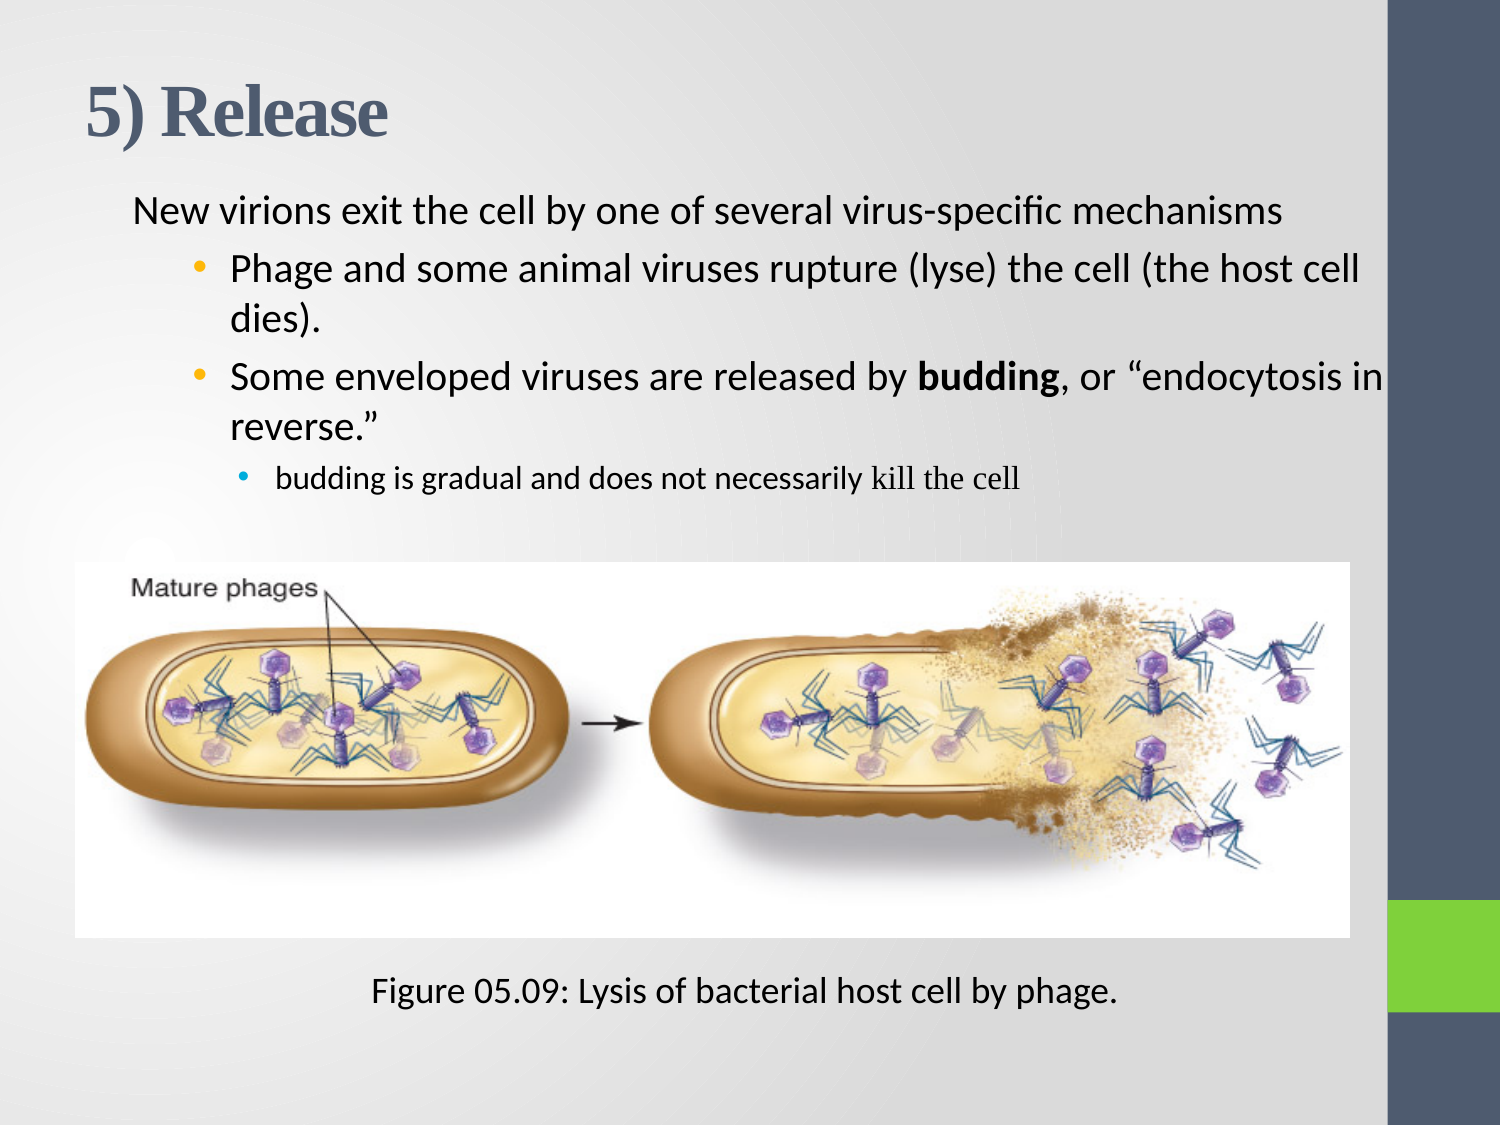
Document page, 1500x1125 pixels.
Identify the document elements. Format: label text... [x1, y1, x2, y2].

title 5) Release [70, 12, 1421, 174]
list New virions exit the cell by one of several virus-specific mechanisms Phage and some animal viruses rupture (lyse) the cell (the host cell dies). Some enveloped viruses are released by budding, or “endocytosis in reverse.” budding is gradual and does not necessarily kill the cell [50, 174, 1421, 918]
picture [74, 561, 1351, 938]
text_box Figure 05.09: Lysis of bacterial host cell by phage. [356, 958, 1135, 1018]
